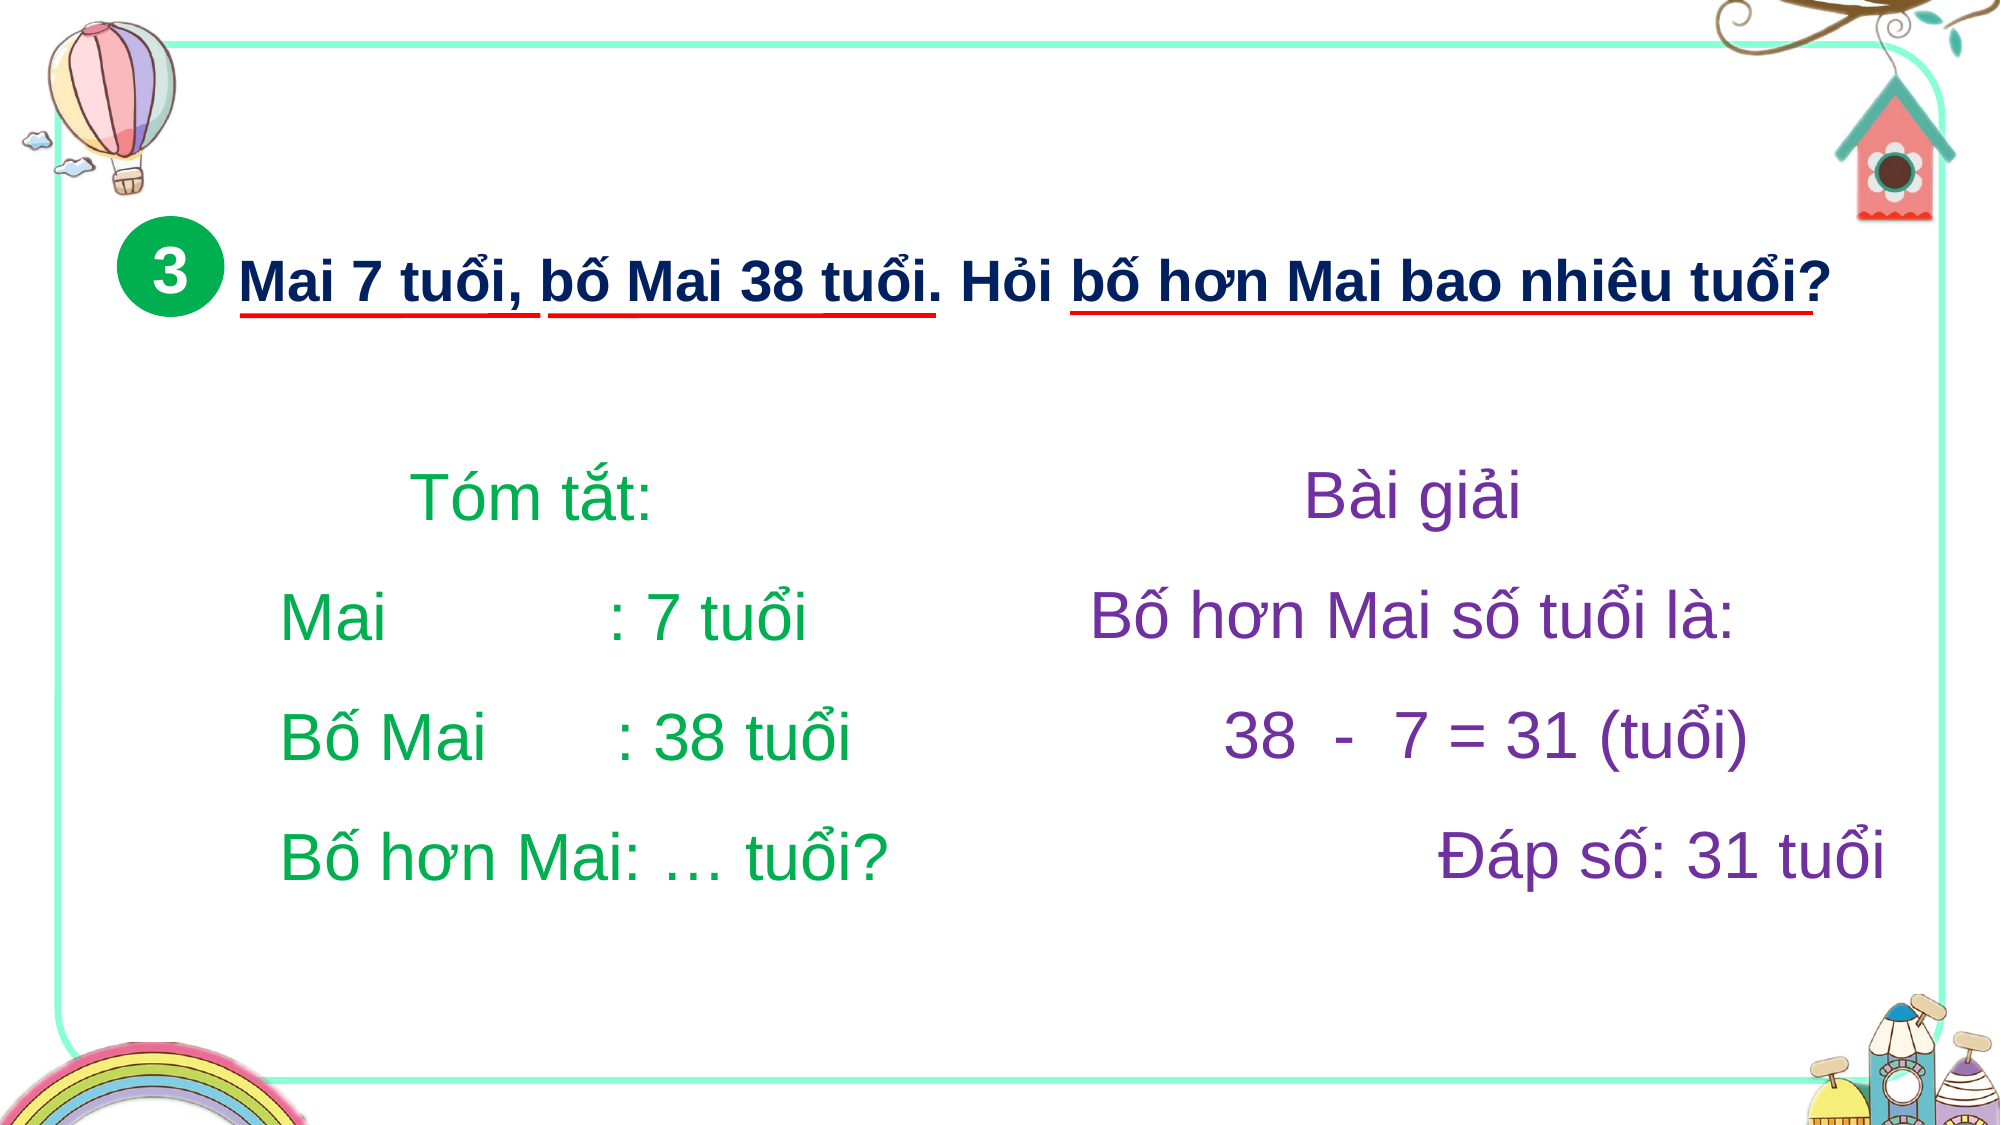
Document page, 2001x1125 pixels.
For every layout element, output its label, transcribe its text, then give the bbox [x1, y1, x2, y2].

picture [0, 0, 184, 202]
text_box Bài giải Bố hơn Mai số tuổi là: 38 - 7 = 31 (tuổi) Đáp số: 31 tuổi [924, 404, 1902, 1020]
picture [1696, 0, 2000, 232]
text_box Tóm tắt: Mai : 7 tuổi Bố Mai : 38 tuổi Bố hơn Mai: … tuổi? [209, 406, 906, 902]
text_box 3 [115, 215, 226, 318]
picture [1784, 979, 2000, 1125]
text_box Mai 7 tuổi, bố Mai 38 tuổi. Hỏi bố hơn Mai bao nhiêu tuổi? [223, 236, 1917, 321]
picture [0, 1042, 337, 1125]
